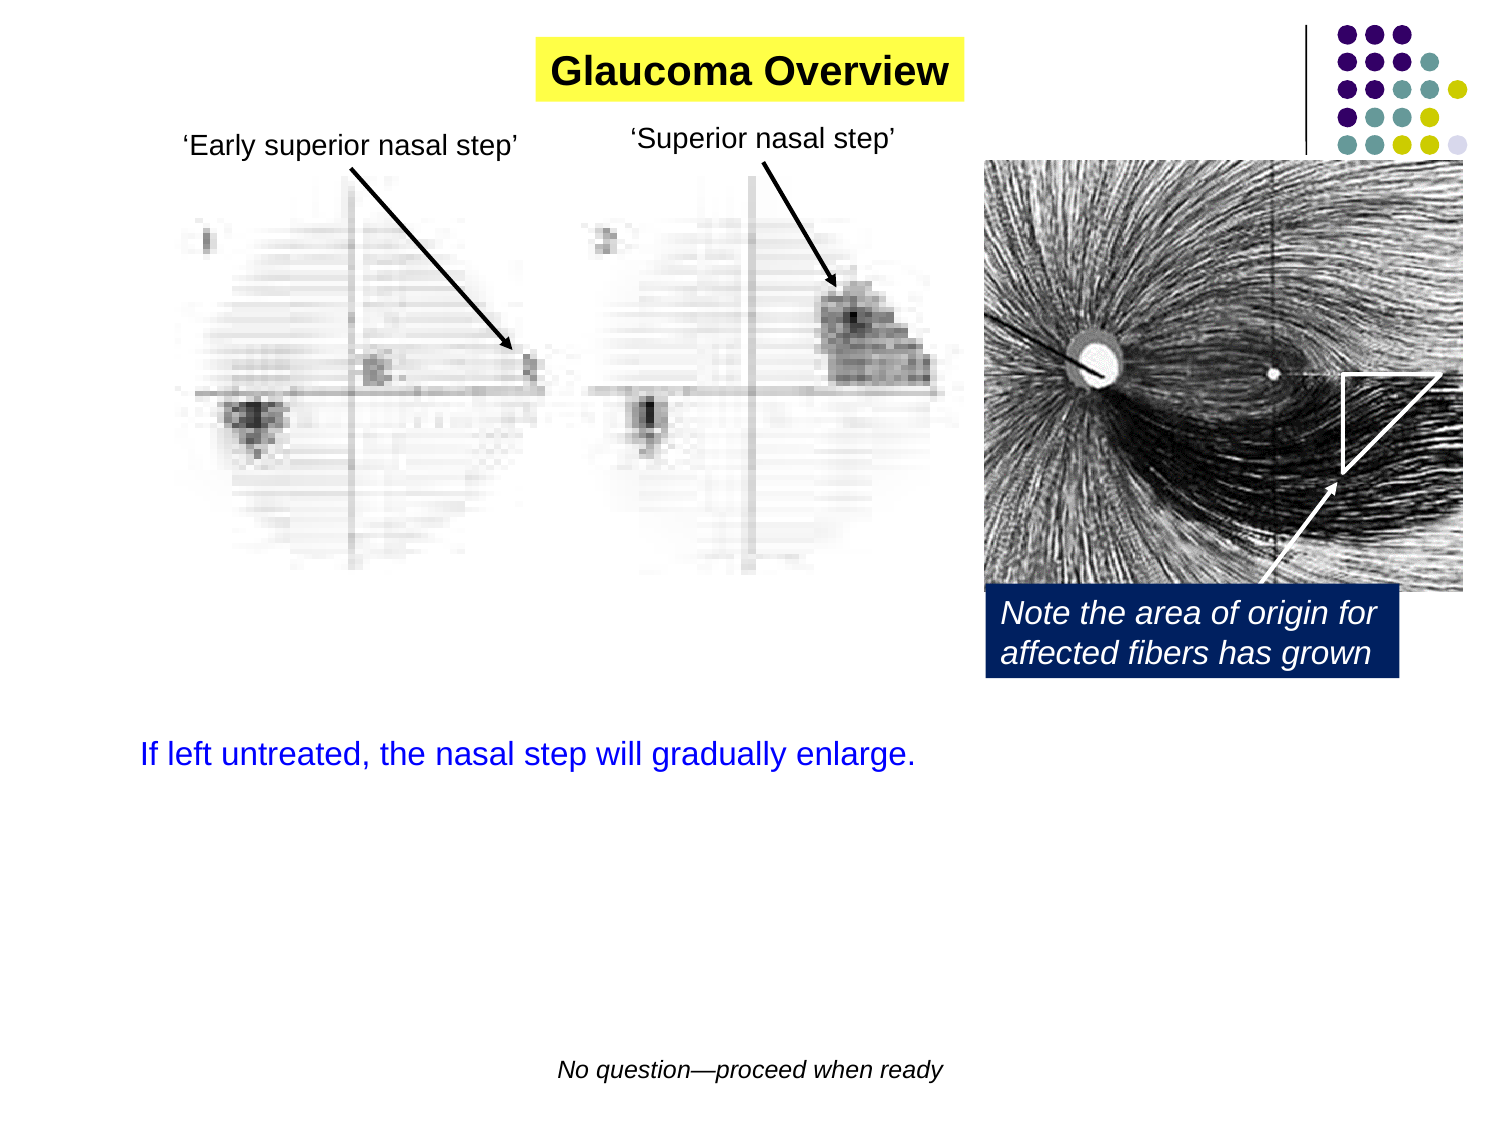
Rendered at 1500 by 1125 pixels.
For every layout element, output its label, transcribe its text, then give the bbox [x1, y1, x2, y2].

text_box ‘Early superior nasal step’ [168, 118, 534, 169]
picture [174, 159, 1463, 592]
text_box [1256, 481, 1338, 590]
text_box Glaucoma Overview [535, 36, 965, 102]
text_box If left untreated, the nasal step will gradually enlarge. [124, 724, 1388, 780]
text_box Note the area of origin for affected fibers has grown [985, 598, 1400, 679]
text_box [763, 162, 837, 288]
text_box [964, 155, 1477, 577]
text_box ‘Superior nasal step’ [615, 112, 911, 163]
text_box No question—proceed when ready [542, 1046, 959, 1092]
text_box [350, 168, 513, 351]
